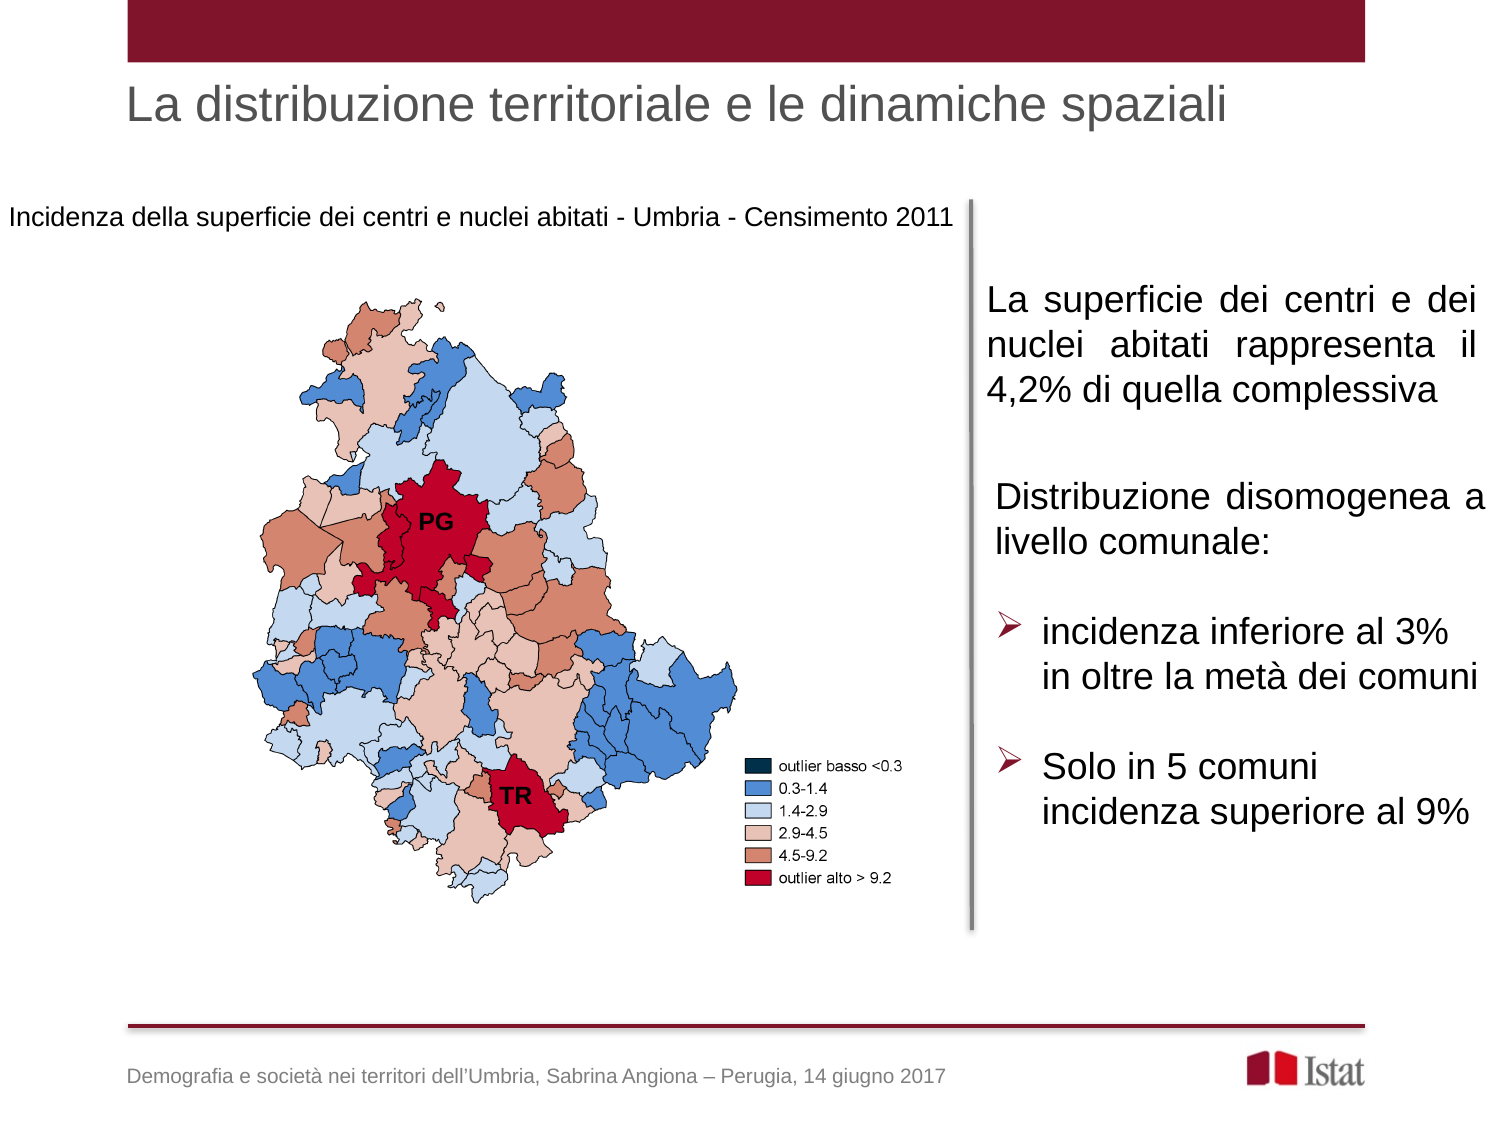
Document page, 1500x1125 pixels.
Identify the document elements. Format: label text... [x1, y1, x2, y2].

text_box Demografia e società nei territori dell’Umbria, Sabrina Angiona – Perugia, 14 giugno 2017 [111, 1055, 1008, 1096]
text_box La superficie dei centri e dei nuclei abitati rappresenta il 4,2% di quella complessiva [1060, 267, 1492, 418]
picture [0, 145, 1056, 931]
text_box Distribuzione disomogenea a livello comunale: incidenza inferiore al 3% in oltre la metà dei comuni Solo in 5 comuni incidenza superiore al 9% [1060, 464, 1500, 929]
picture [1239, 1040, 1373, 1097]
text_box La distribuzione territoriale e le dinamiche spaziali [110, 63, 1274, 139]
